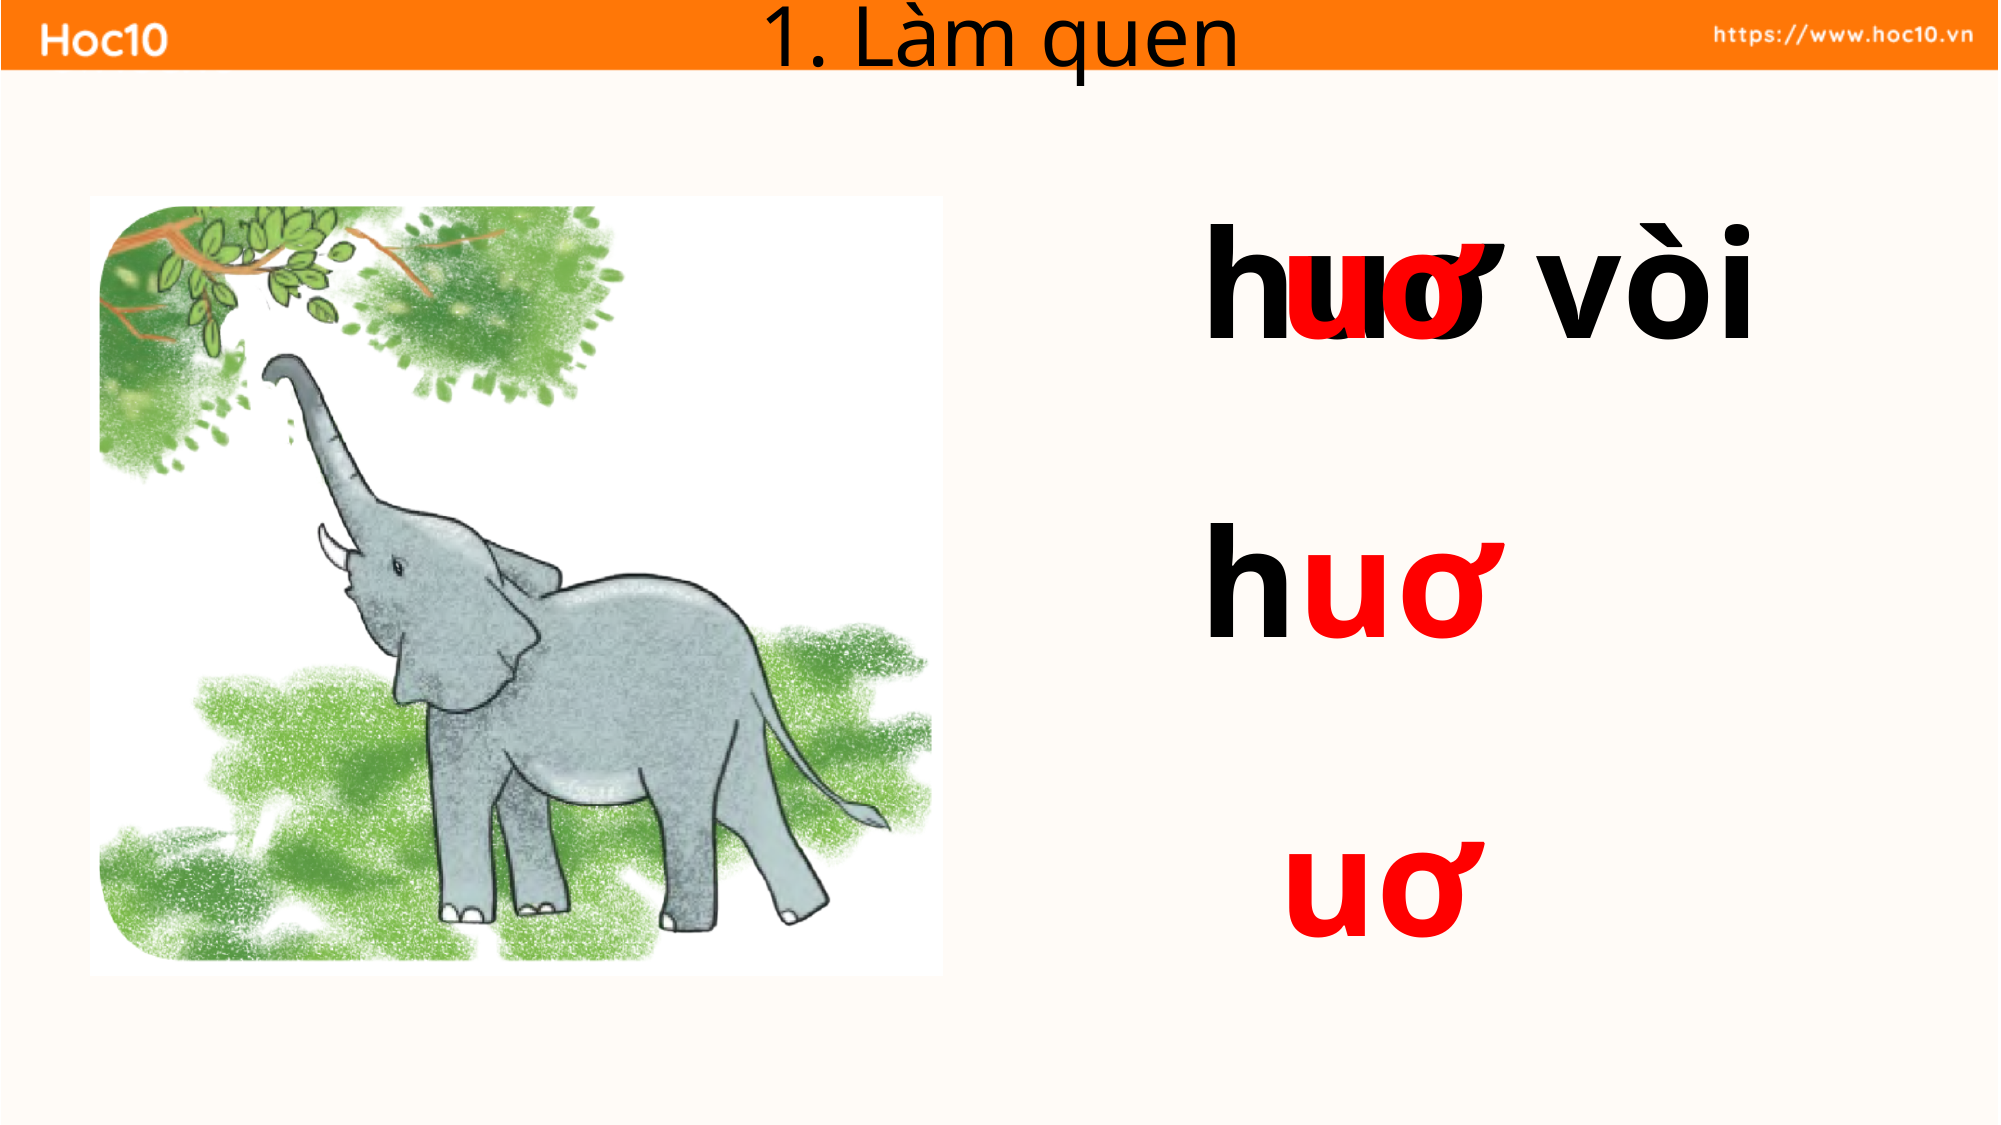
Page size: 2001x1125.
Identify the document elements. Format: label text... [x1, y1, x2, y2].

text_box huơ [1184, 479, 1793, 675]
text_box uơ [1263, 778, 1872, 974]
text_box uơ [1263, 180, 1683, 376]
picture [1, 0, 1998, 1125]
text_box 1. Làm quen [745, 0, 1354, 91]
text_box huơ vòi [1683, 180, 1893, 376]
text_box huơ vòi [1184, 180, 1263, 376]
